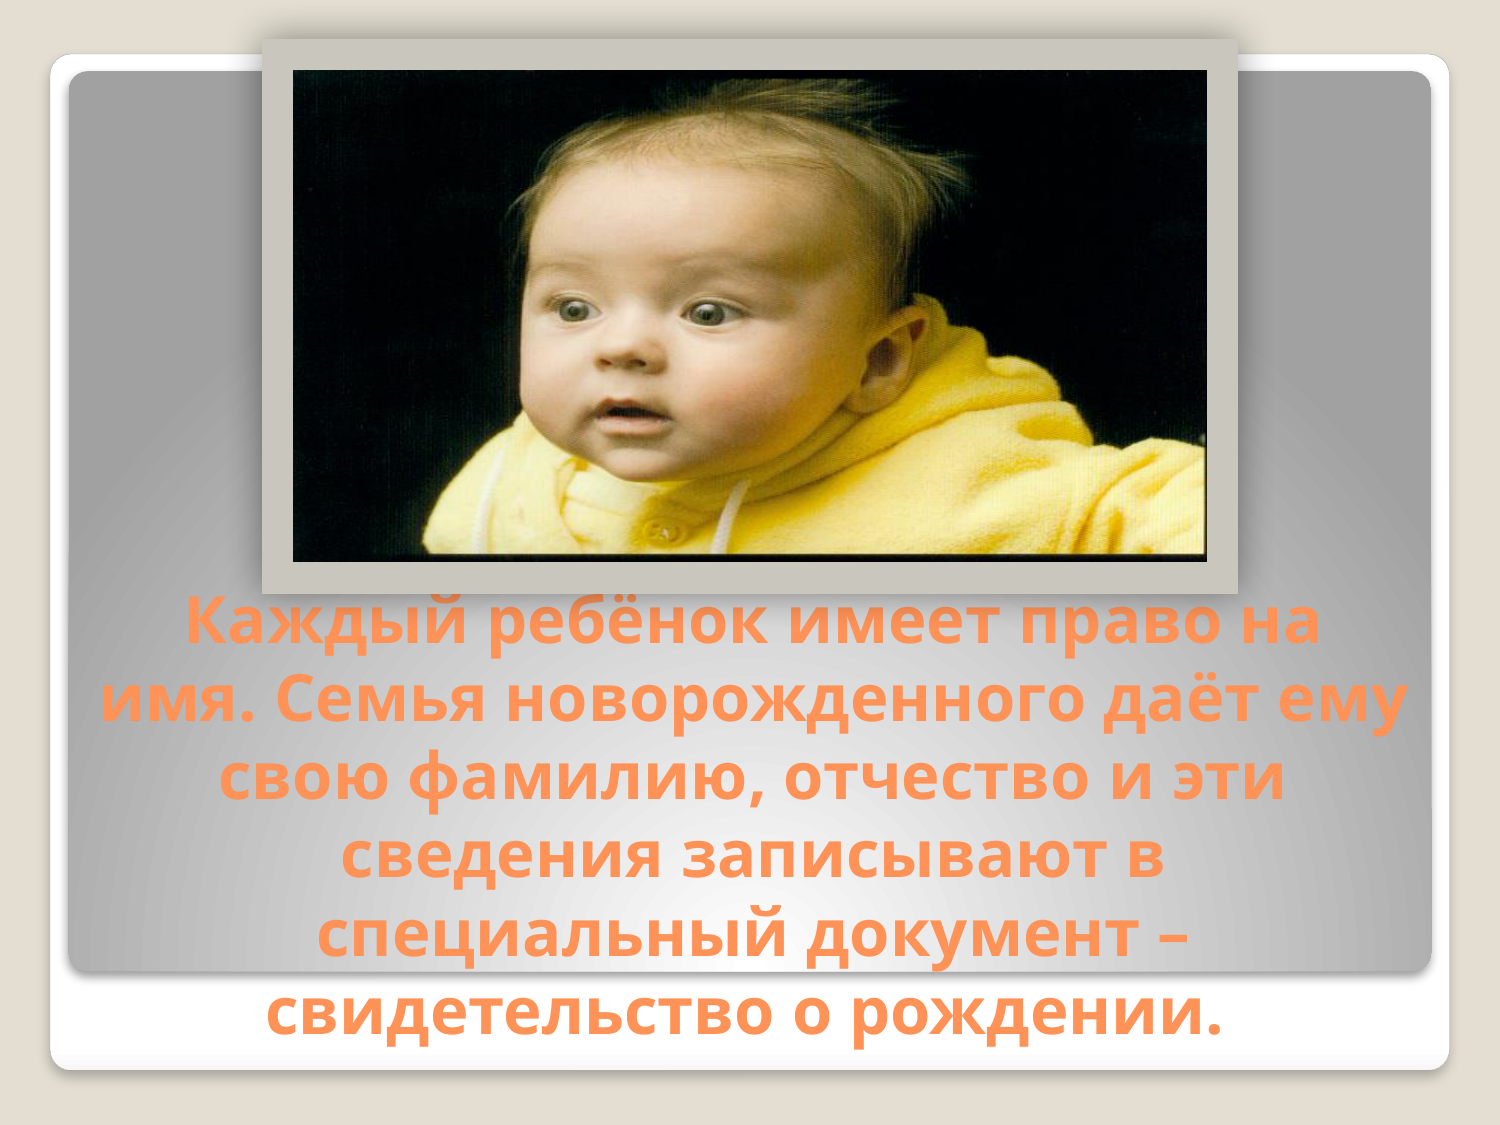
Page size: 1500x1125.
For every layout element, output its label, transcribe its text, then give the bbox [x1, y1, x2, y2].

picture [292, 70, 1208, 563]
title Каждый ребёнок имеет право на имя. Семья новорожденного даёт ему свою фамилию, отчество и эти сведения записывают в специальный документ – свидетельство о рождении. [82, 562, 1425, 1055]
